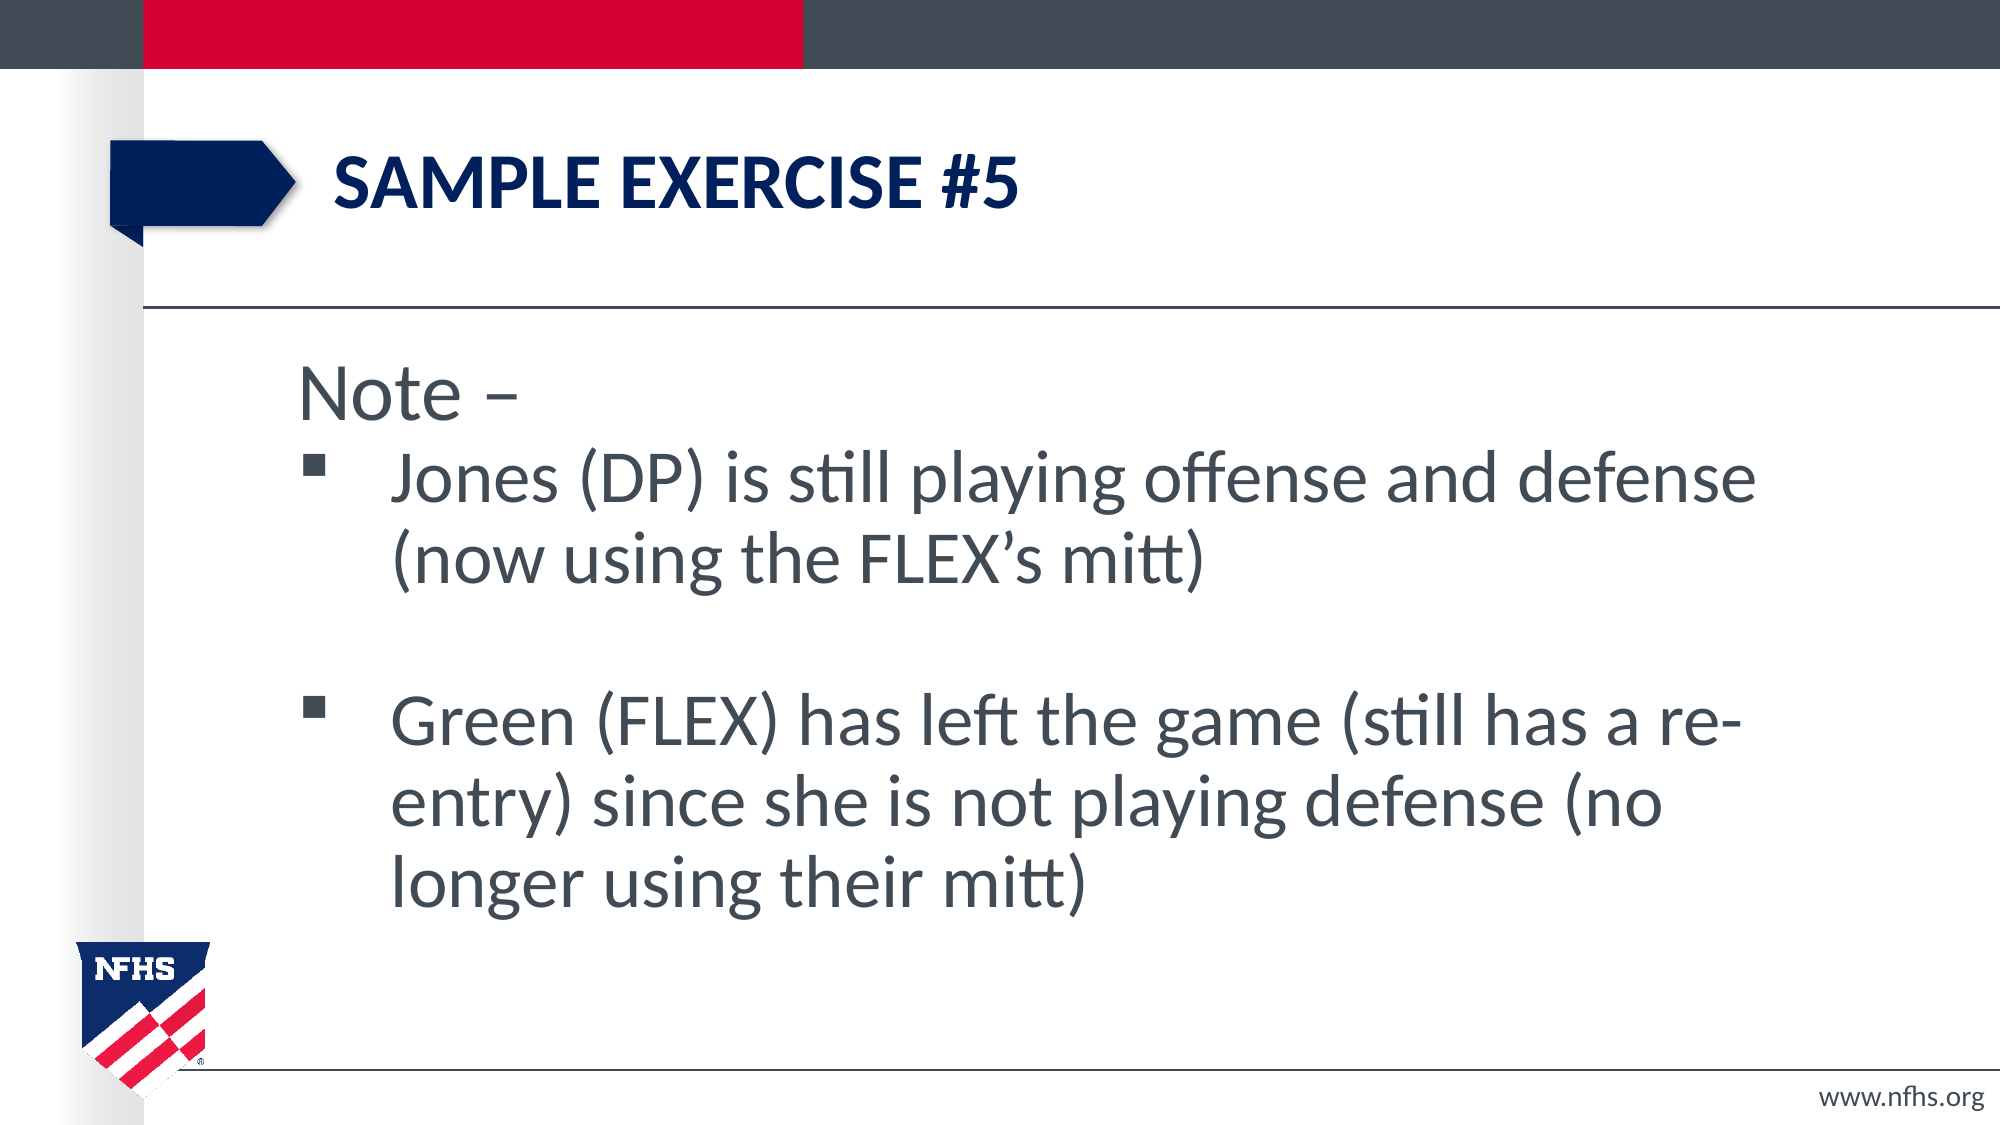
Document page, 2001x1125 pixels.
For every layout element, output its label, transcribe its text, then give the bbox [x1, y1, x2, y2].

text_box www.nfhs.org [1673, 1070, 2000, 1119]
text_box Note – Jones (DP) is still playing offense and defense (now using the FLEX’s mitt) Green (FLEX) has left the game (still has a re-entry) since she is not playing defense (no longer using their mitt) [282, 340, 1820, 932]
picture [76, 942, 210, 1099]
title Sample exercise #5 [318, 85, 1964, 285]
